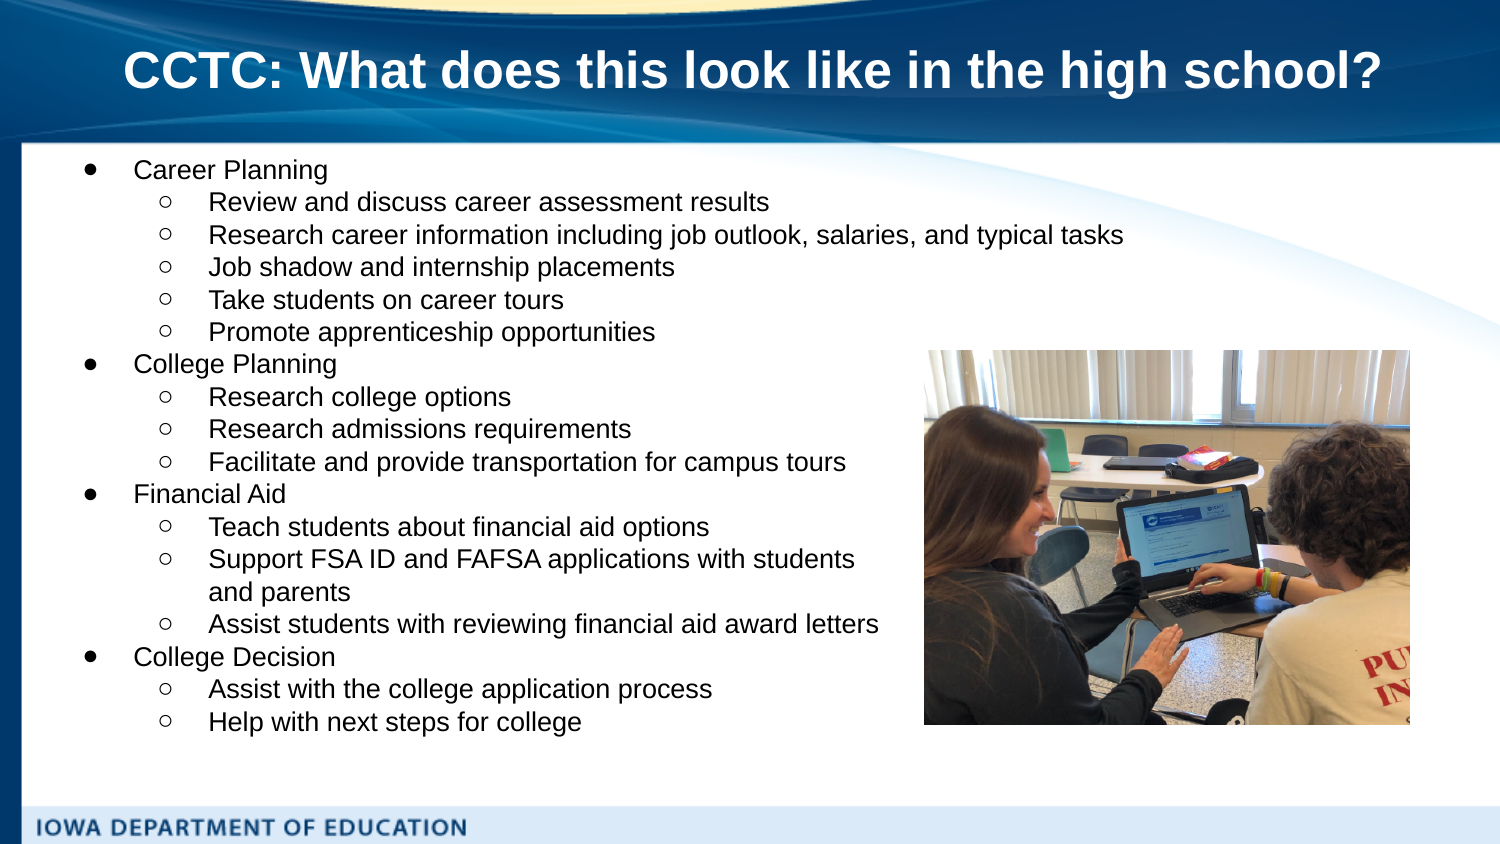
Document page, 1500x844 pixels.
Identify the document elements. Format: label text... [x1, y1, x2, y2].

picture [0, 0, 1500, 844]
text_box Career Planning Review and discuss career assessment results Research career information including job outlook, salaries, and typical tasks Job shadow and internship placements Take students on career tours Promote apprenticeship opportunities College Planning Research college options Research admissions requirements Facilitate and provide transportation for campus tours Financial Aid Teach students about financial aid options Support FSA ID and FAFSA applications with students and parents Assist students with reviewing financial aid award letters College Decision Assist with the college application process Help with next steps for college [43, 137, 1390, 822]
title CCTC: What does this look like in the high school? [97, 0, 1429, 144]
